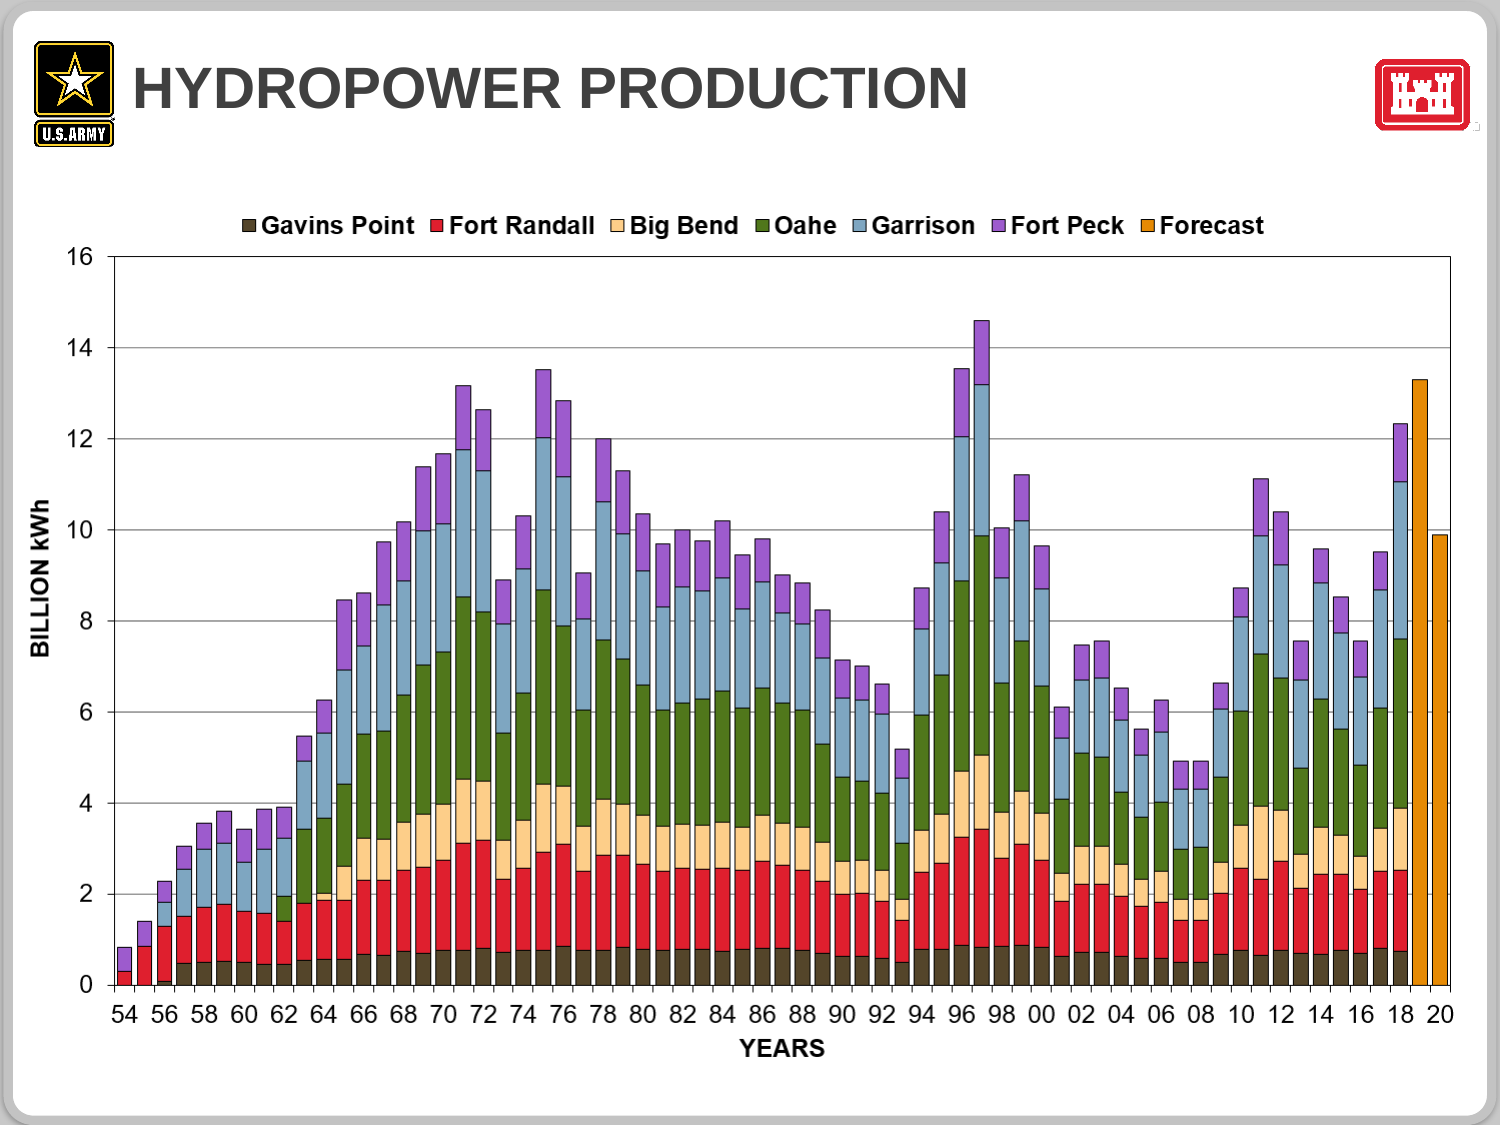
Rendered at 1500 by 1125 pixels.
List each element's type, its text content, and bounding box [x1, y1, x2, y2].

picture [22, 203, 1466, 1092]
picture [34, 41, 115, 147]
picture [1374, 58, 1480, 131]
title Hydropower production [117, 20, 1371, 151]
